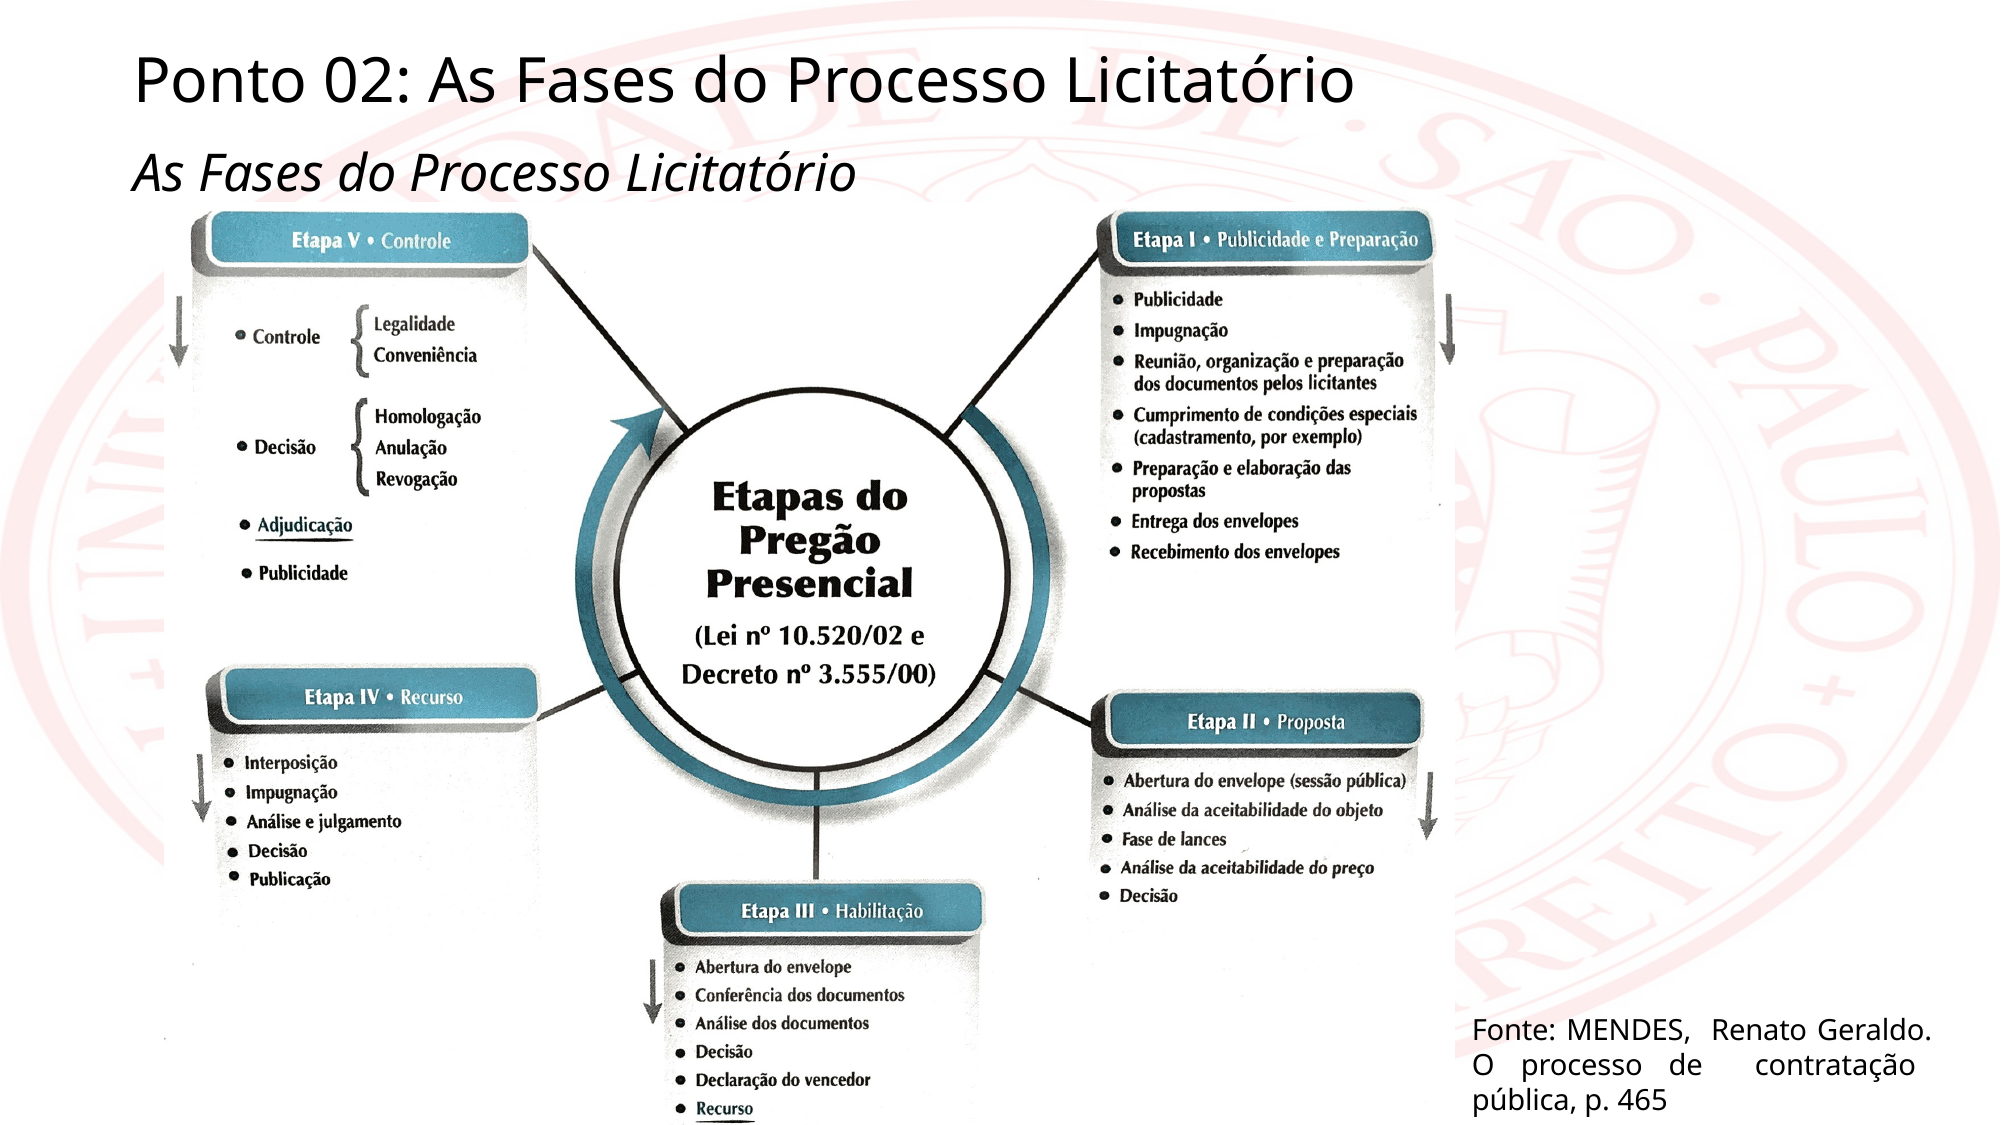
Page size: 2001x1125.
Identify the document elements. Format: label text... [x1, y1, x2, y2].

text_box Ponto 02: As Fases do Processo Licitatório As Fases do Processo Licitatório [118, 32, 1918, 210]
text_box [164, 202, 1456, 1125]
text_box Fonte: MENDES, Renato Geraldo. O processo de contratação pública, p. 465 [1456, 1003, 1958, 1124]
